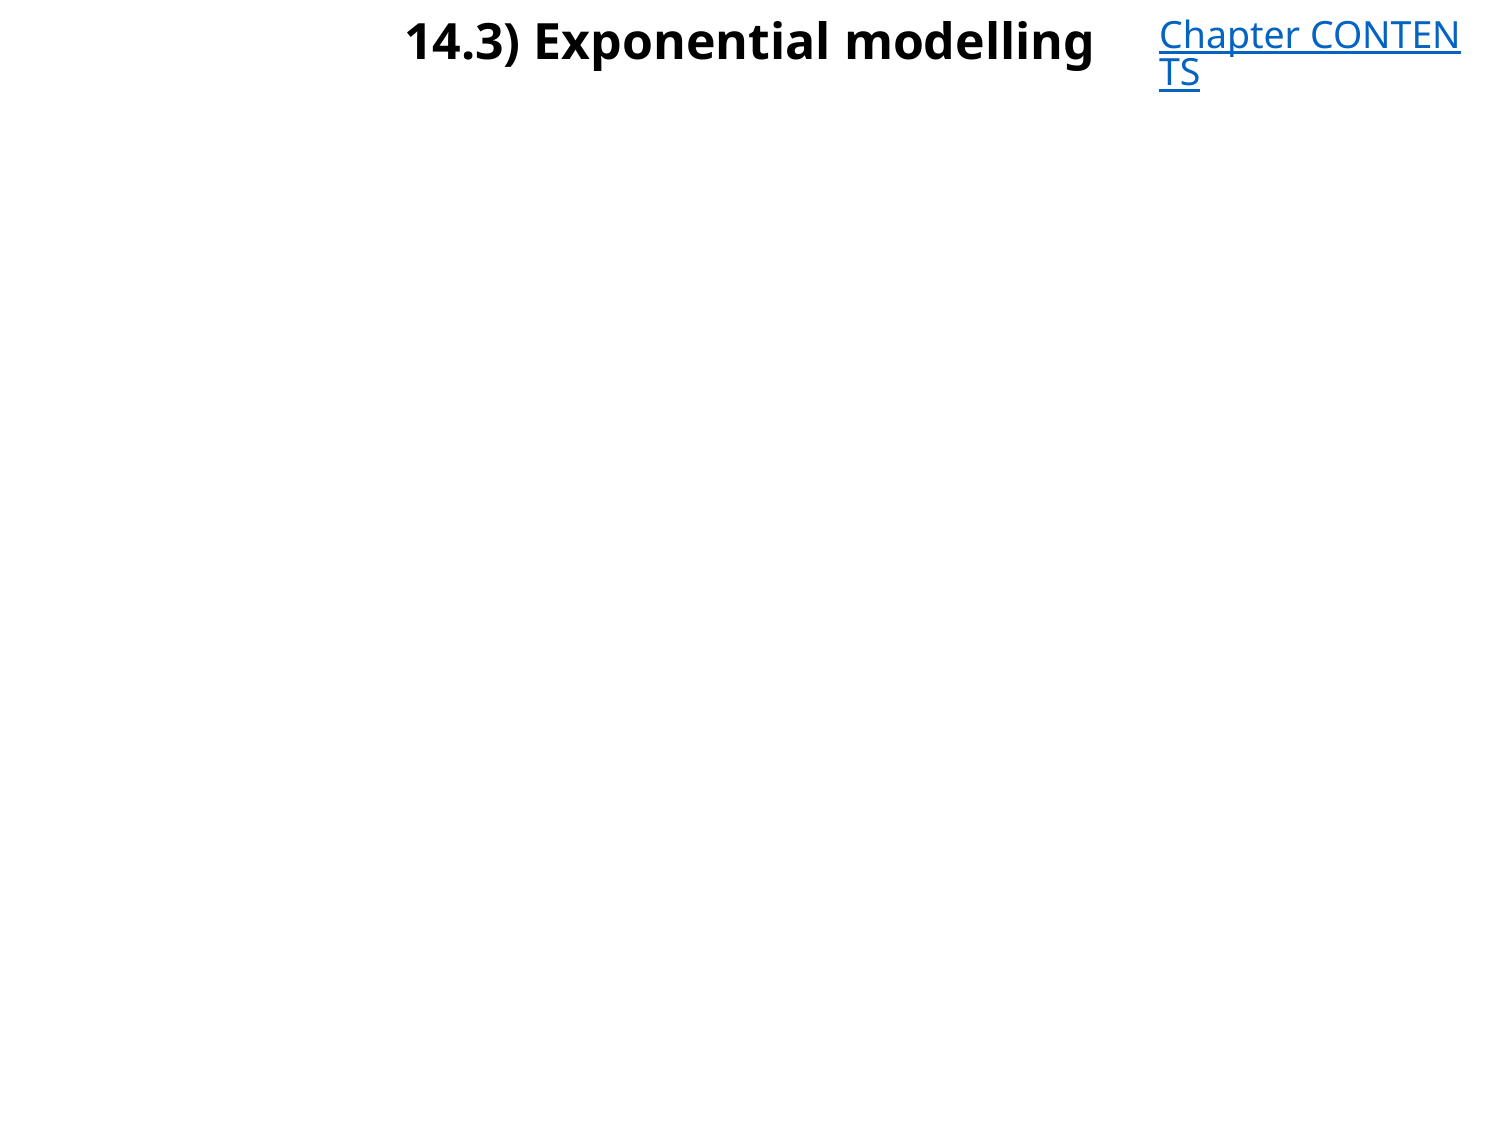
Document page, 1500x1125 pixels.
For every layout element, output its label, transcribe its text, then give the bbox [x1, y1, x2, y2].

title 14.3) Exponential modelling [0, 0, 1500, 87]
text_box Chapter CONTENTS [1144, 3, 1491, 70]
